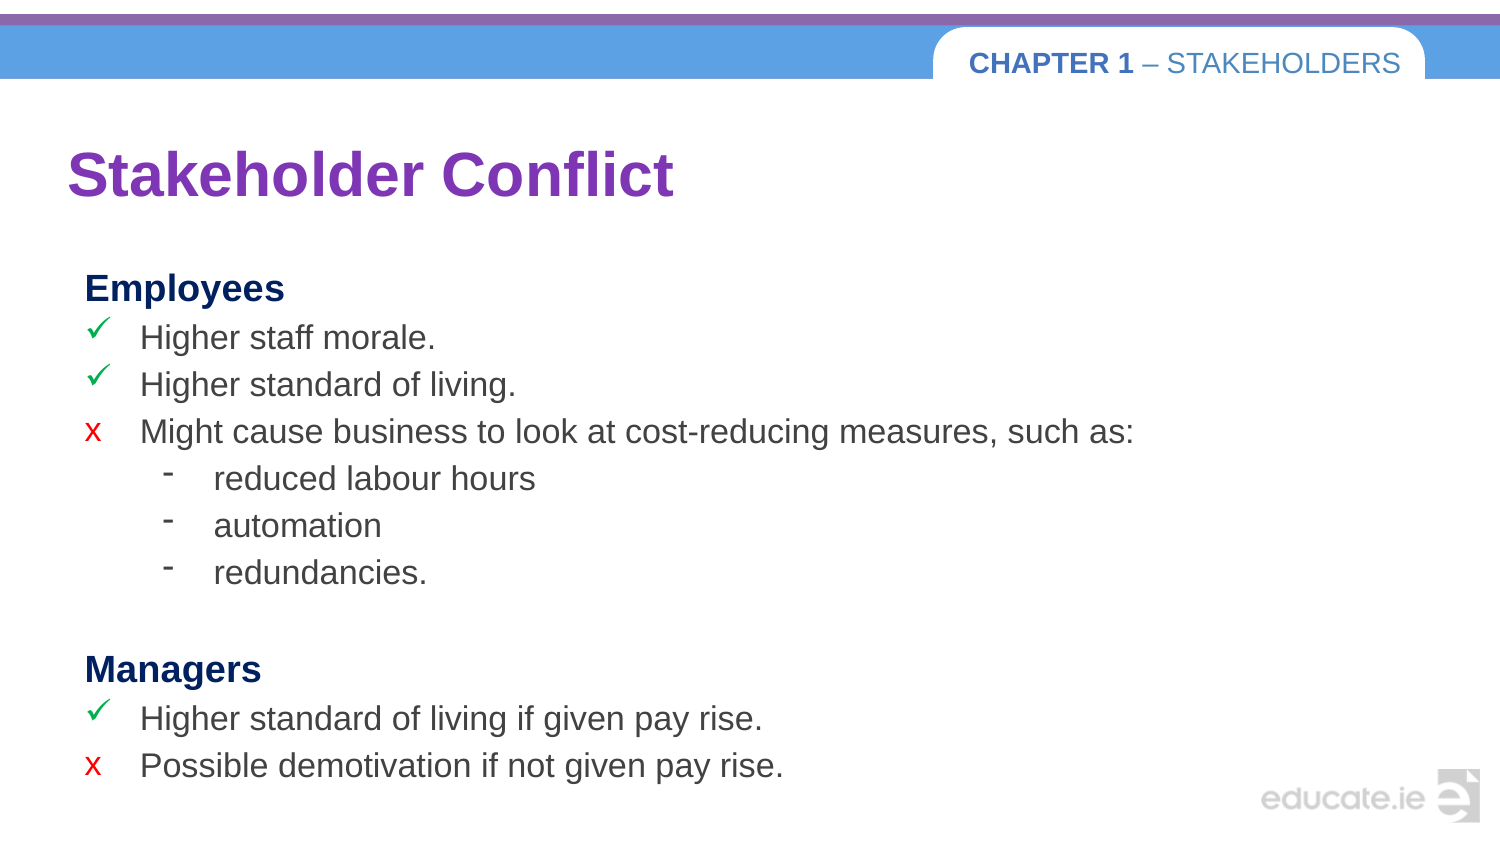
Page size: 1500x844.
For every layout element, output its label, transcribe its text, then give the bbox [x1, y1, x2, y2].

list Employees Higher staff morale. Higher standard of living. Might cause business to look at cost-reducing measures, such as: reduced labour hours automation redundancies. Managers Higher standard of living if given pay rise. Possible demotivation if not given pay rise. [51, 242, 1449, 802]
title Stakeholder Conflict [52, 103, 1450, 224]
